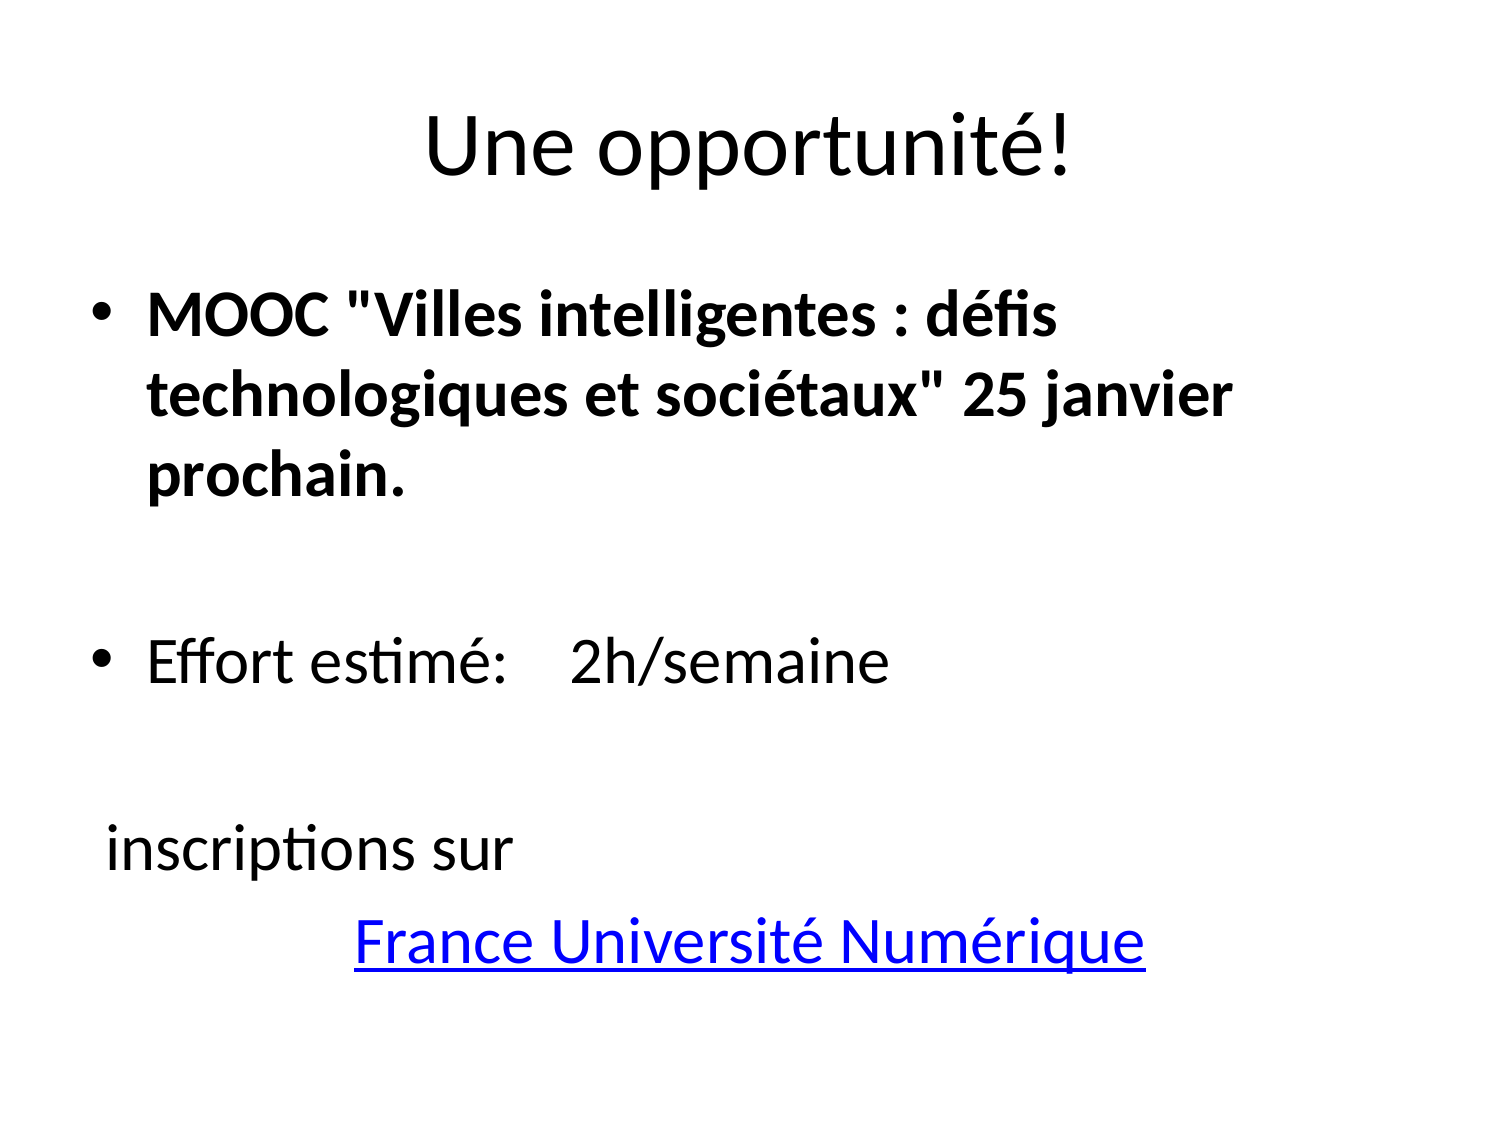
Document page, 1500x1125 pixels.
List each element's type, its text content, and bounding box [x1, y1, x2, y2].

list MOOC "Villes intelligentes : défis technologiques et sociétaux" 25 janvier prochain. Effort estimé: 2h/semaine inscriptions sur France Université Numérique [75, 262, 1425, 1005]
title Une opportunité! [75, 45, 1425, 233]
